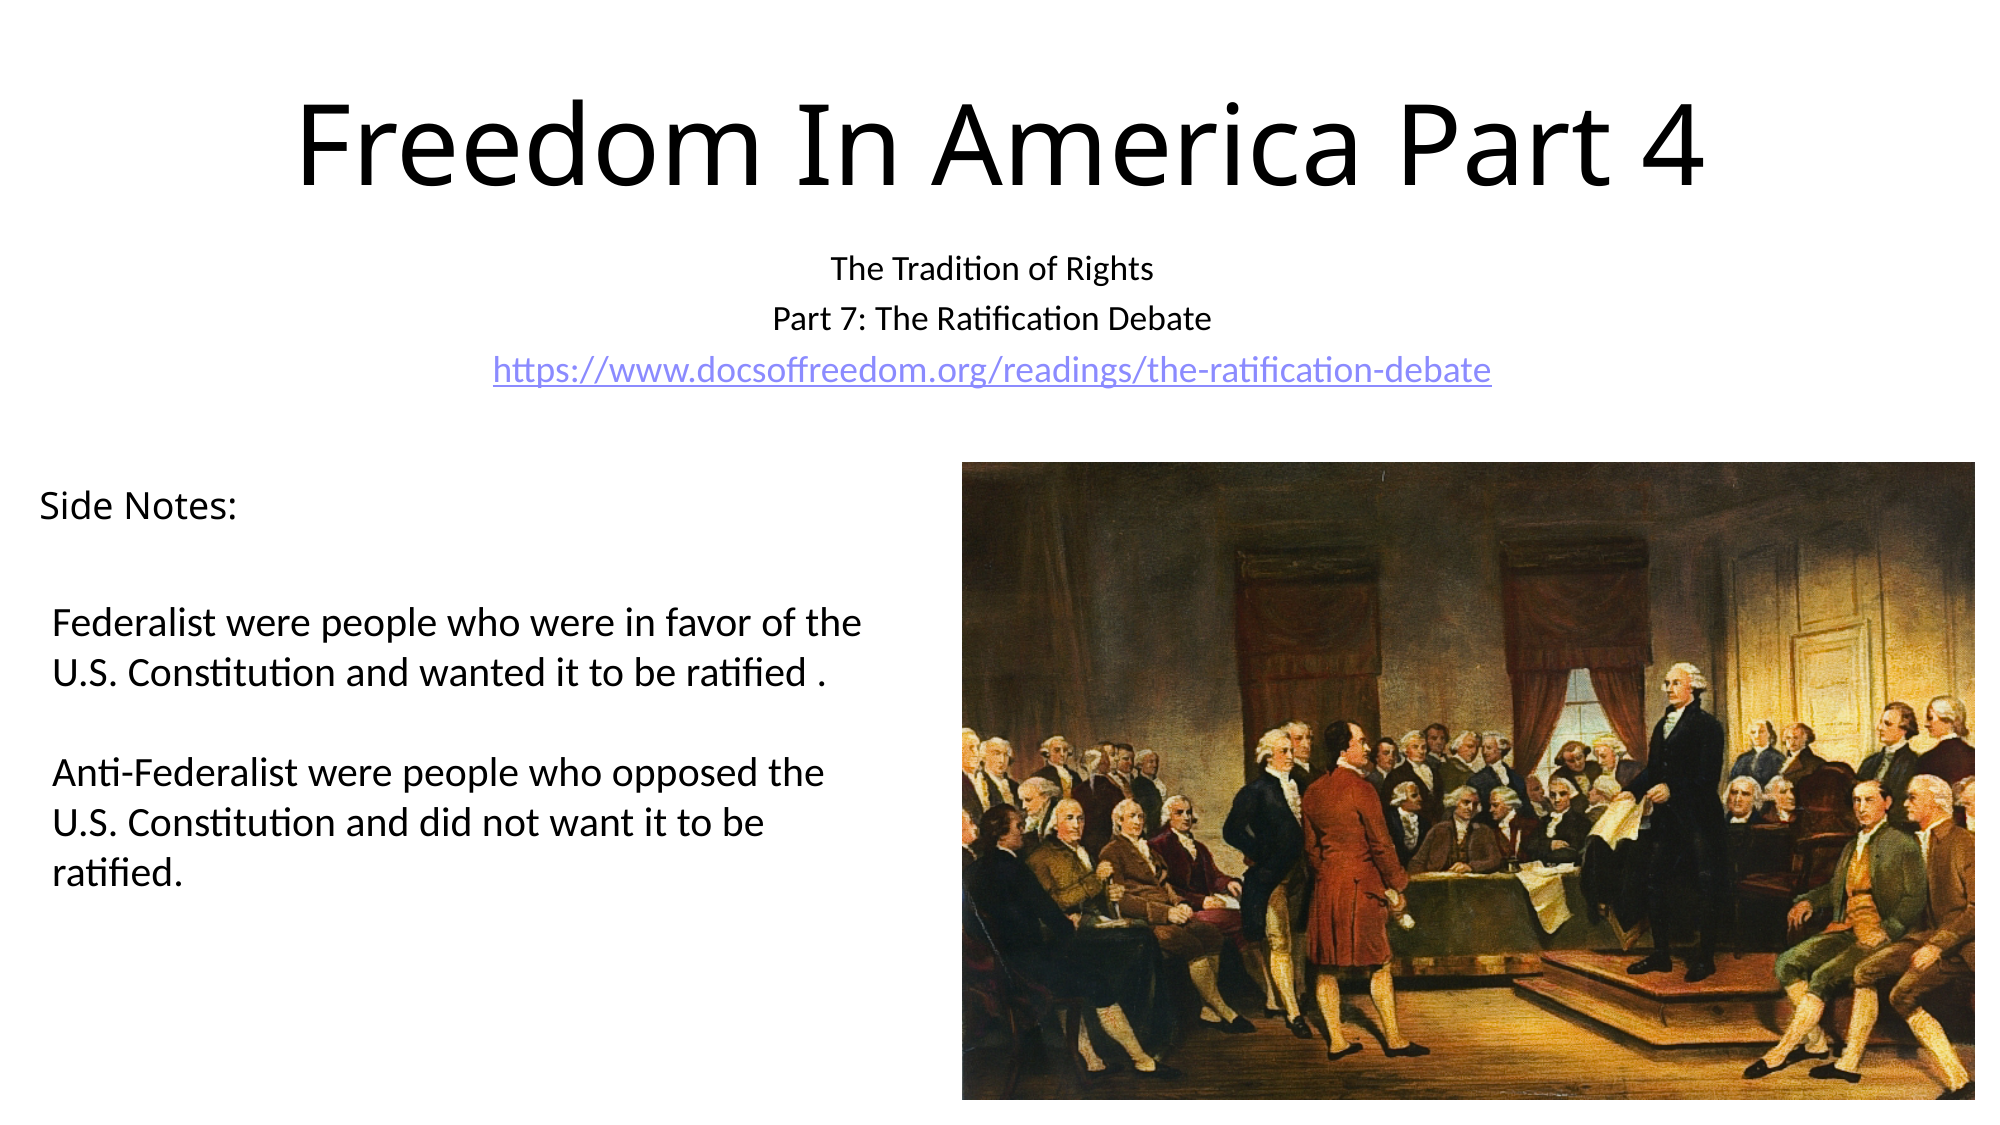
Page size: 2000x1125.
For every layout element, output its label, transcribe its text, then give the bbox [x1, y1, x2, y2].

title Freedom In America Part 4 [250, 0, 1750, 392]
subtitle The Tradition of Rights Part 7: The Ratification Debate https://www.docsoffreedom.org/readings/the-ratification-debate [374, 237, 1611, 463]
picture [961, 462, 1975, 1100]
text_box Side Notes: [24, 474, 863, 535]
text_box Federalist were people who were in favor of the U.S. Constitution and wanted it to be ratified . Anti-Federalist were people who opposed the U.S. Constitution and did not want it to be ratified. [37, 587, 888, 903]
